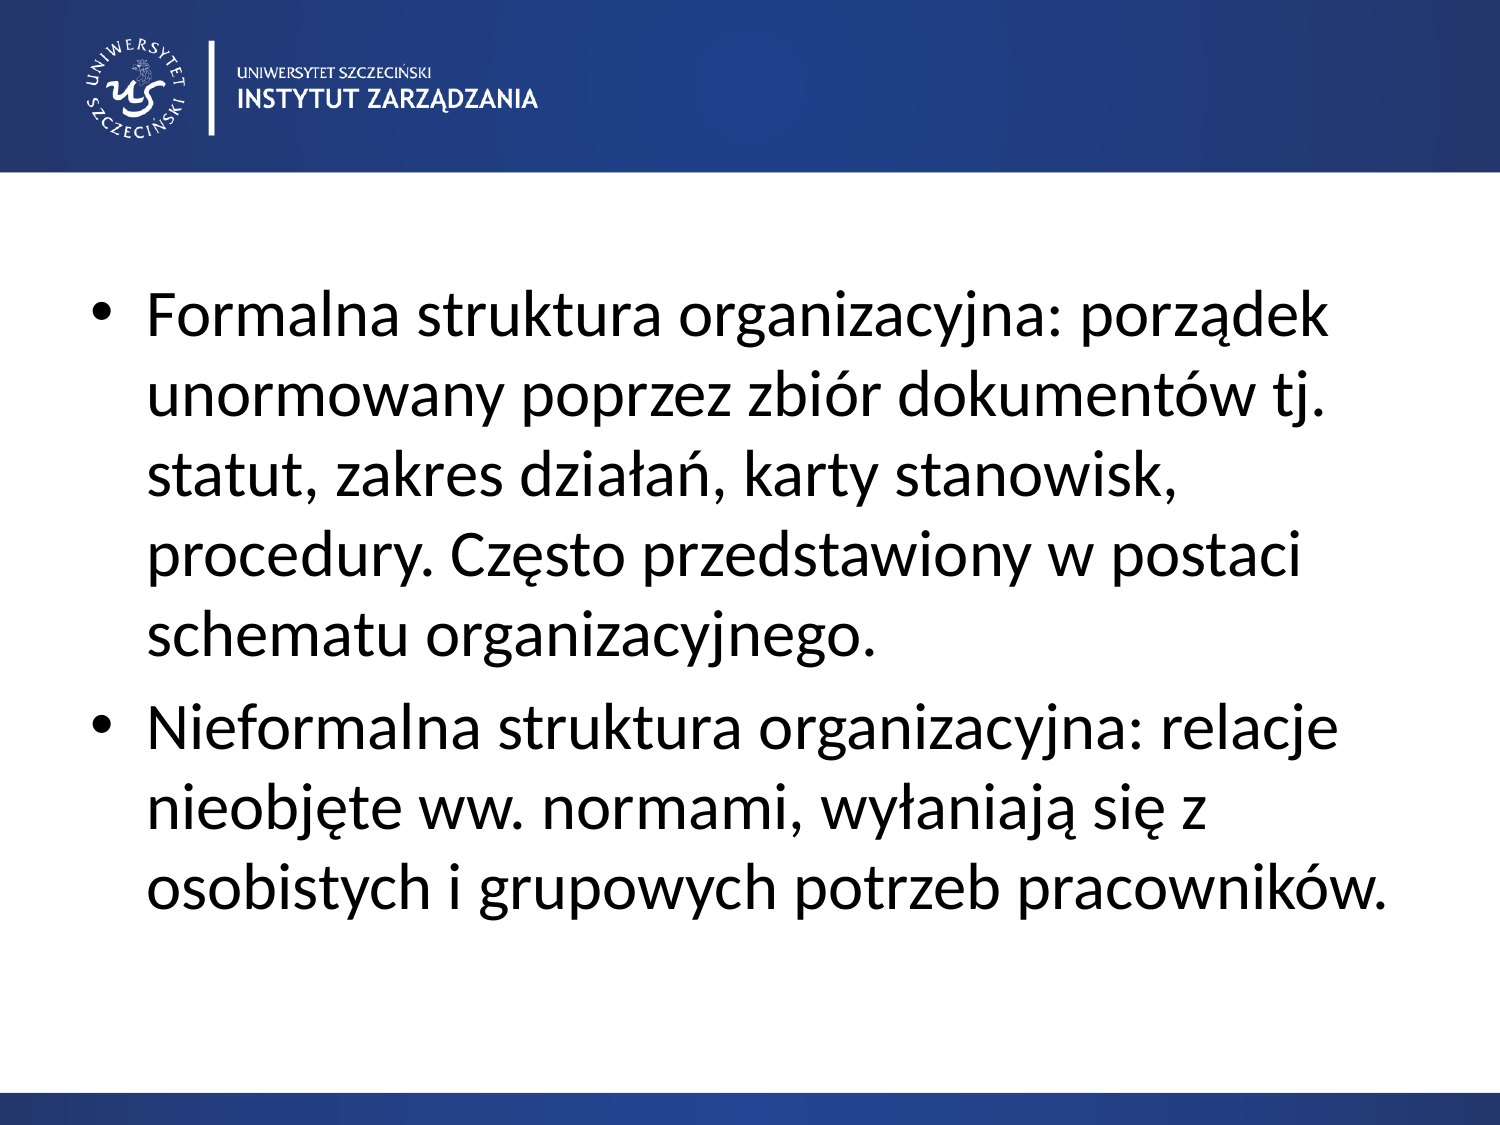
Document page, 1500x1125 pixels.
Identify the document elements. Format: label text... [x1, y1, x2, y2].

list Formalna struktura organizacyjna: porządek unormowany poprzez zbiór dokumentów tj. statut, zakres działań, karty stanowisk, procedury. Często przedstawiony w postaci schematu organizacyjnego. Nieformalna struktura organizacyjna: relacje nieobjęte ww. normami, wyłaniają się z osobistych i grupowych potrzeb pracowników. [75, 262, 1425, 1005]
picture [0, 0, 1500, 1125]
